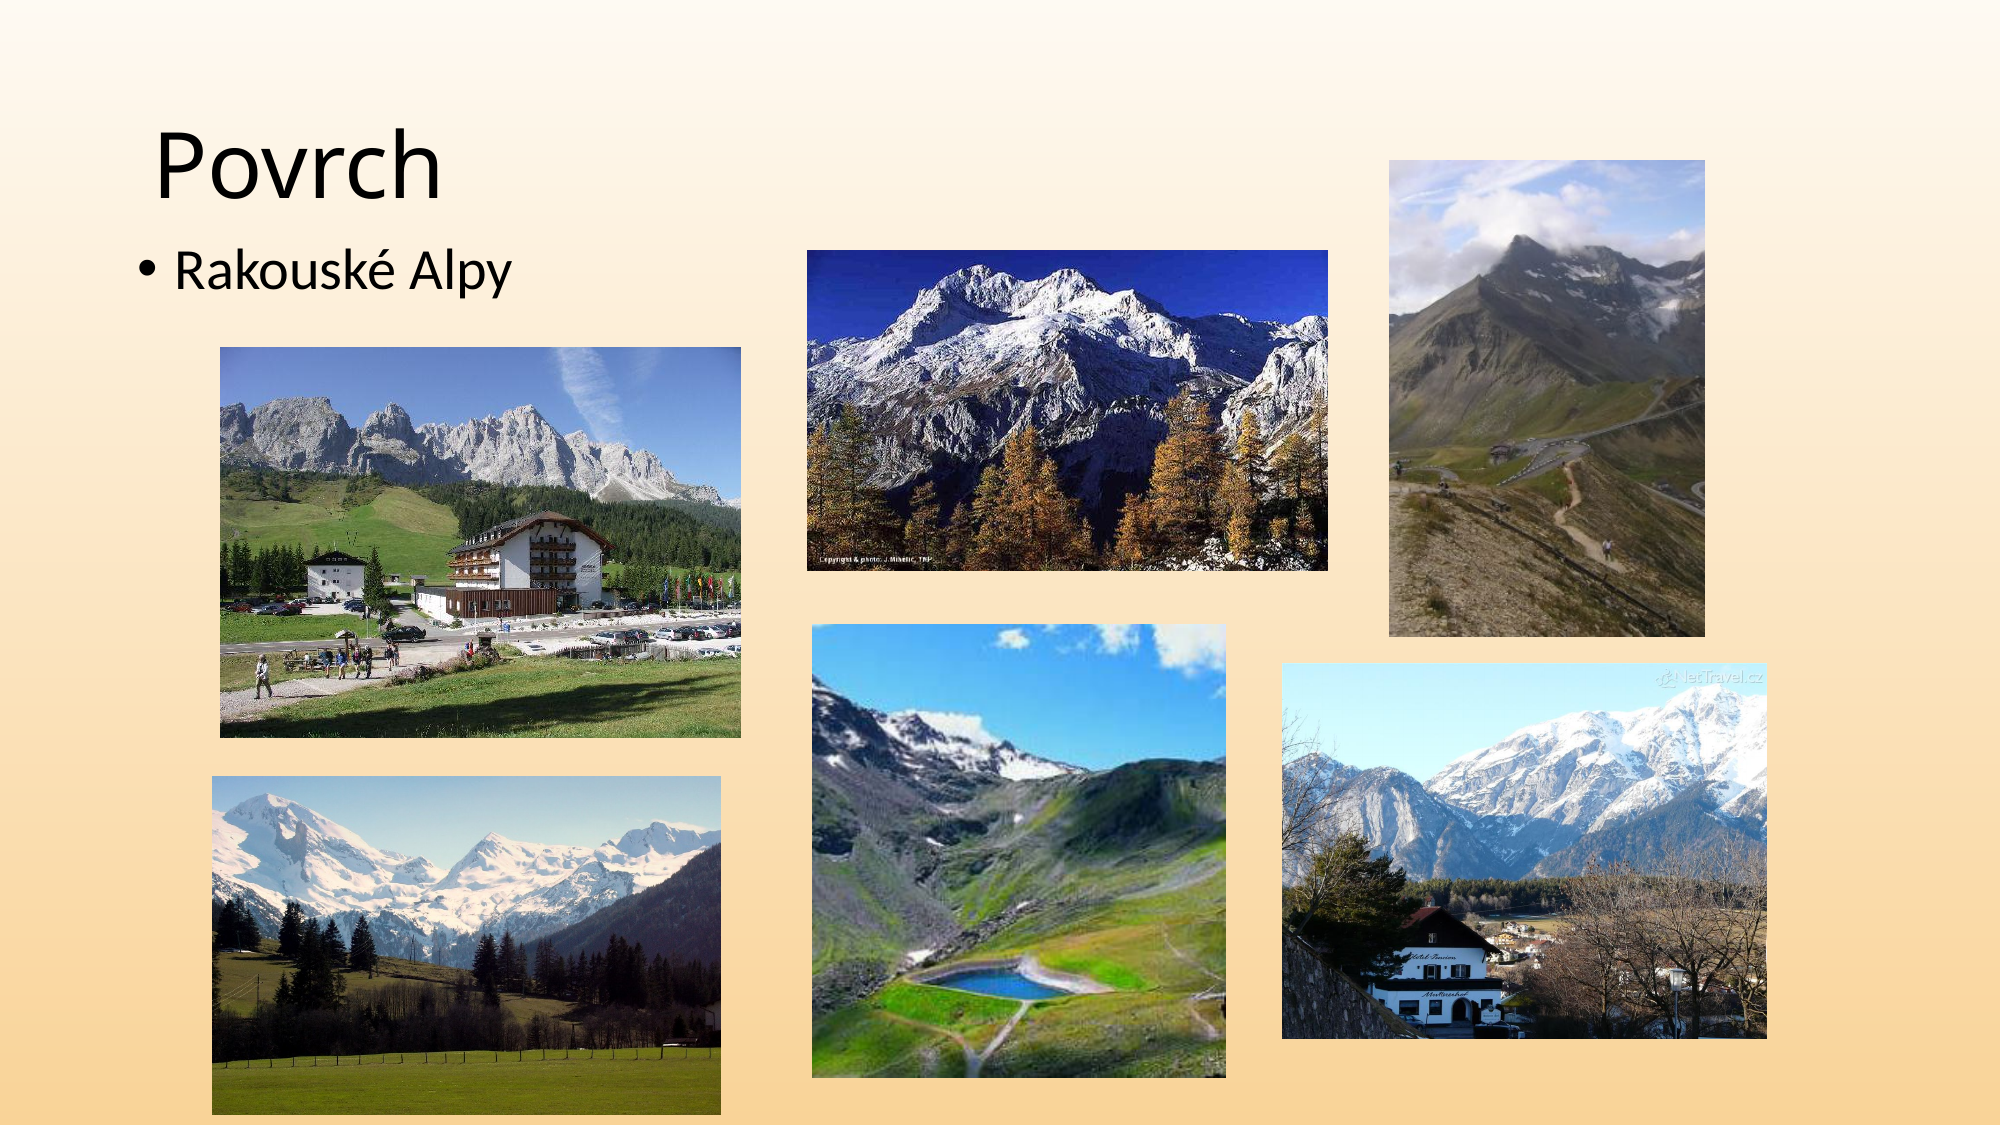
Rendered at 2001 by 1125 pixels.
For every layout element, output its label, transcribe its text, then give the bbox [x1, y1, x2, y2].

picture [807, 250, 1328, 571]
picture [212, 776, 721, 1115]
picture [812, 624, 1226, 1078]
picture [1389, 160, 1705, 637]
list Rakouské Alpy [122, 231, 1847, 946]
picture [1282, 663, 1767, 1039]
title Povrch [137, 59, 1863, 278]
picture [220, 347, 741, 738]
